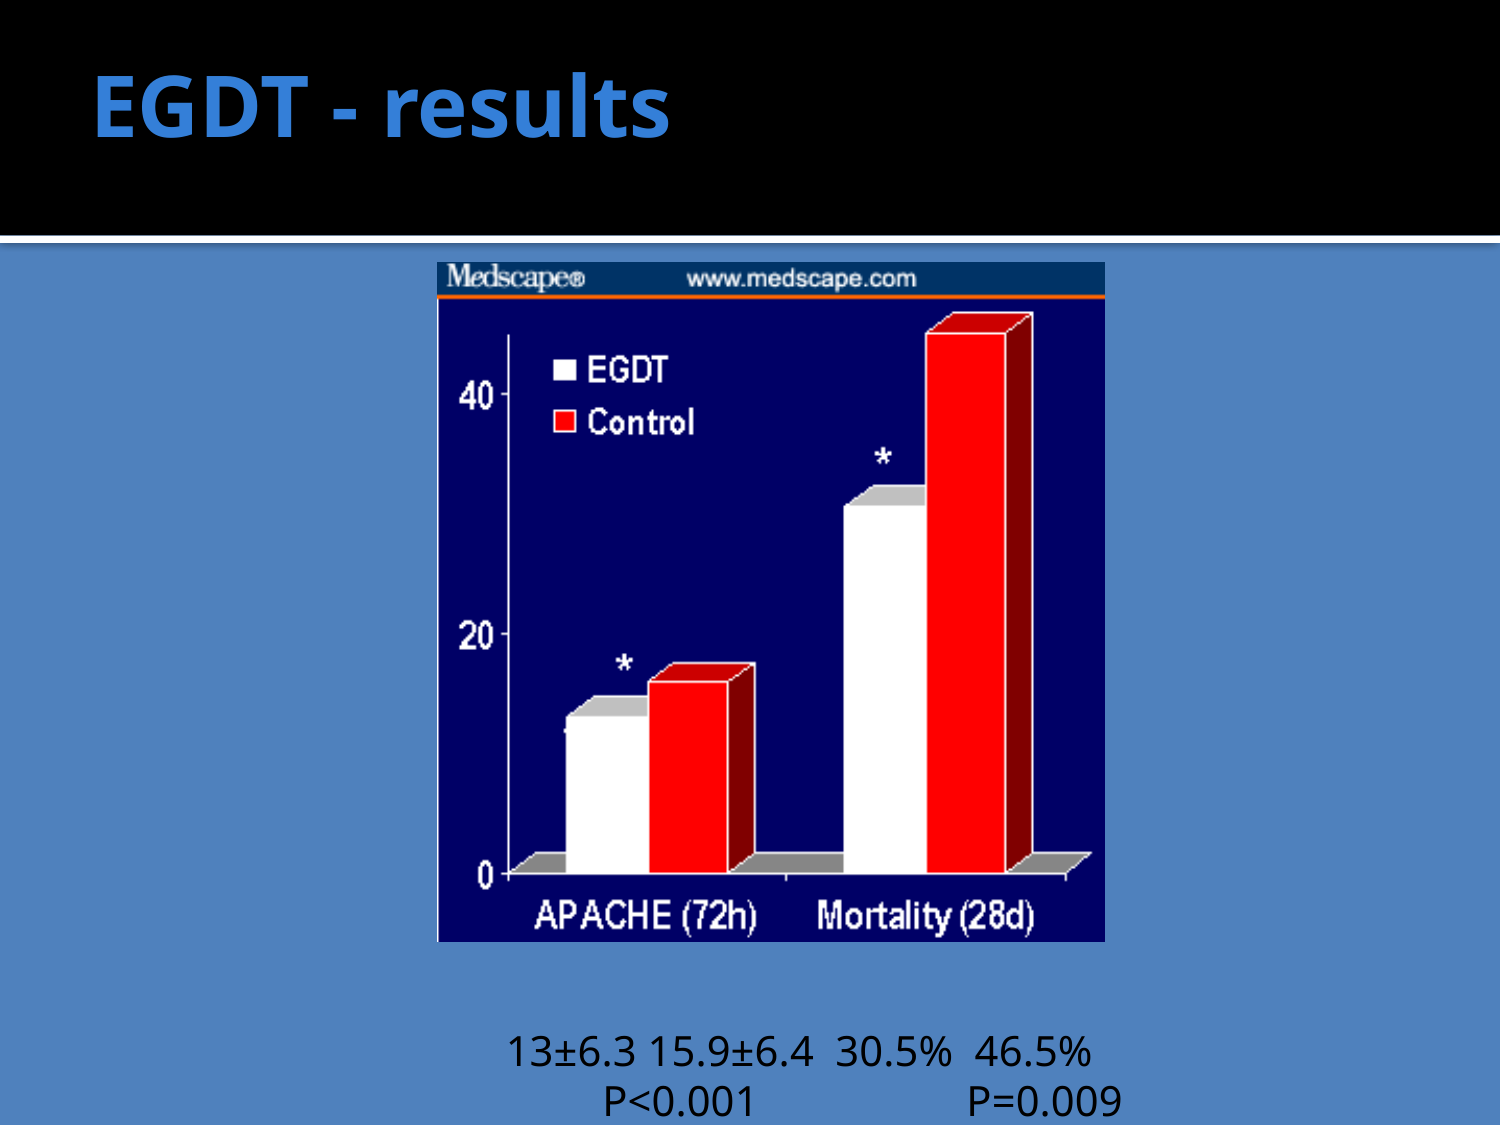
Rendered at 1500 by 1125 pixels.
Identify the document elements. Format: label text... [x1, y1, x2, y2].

picture [437, 262, 1105, 942]
title EGDT - results [75, 45, 1425, 163]
list 13±6.3 15.9±6.4 30.5% 46.5% P<0.001 P=0.009 [275, 249, 1238, 1125]
